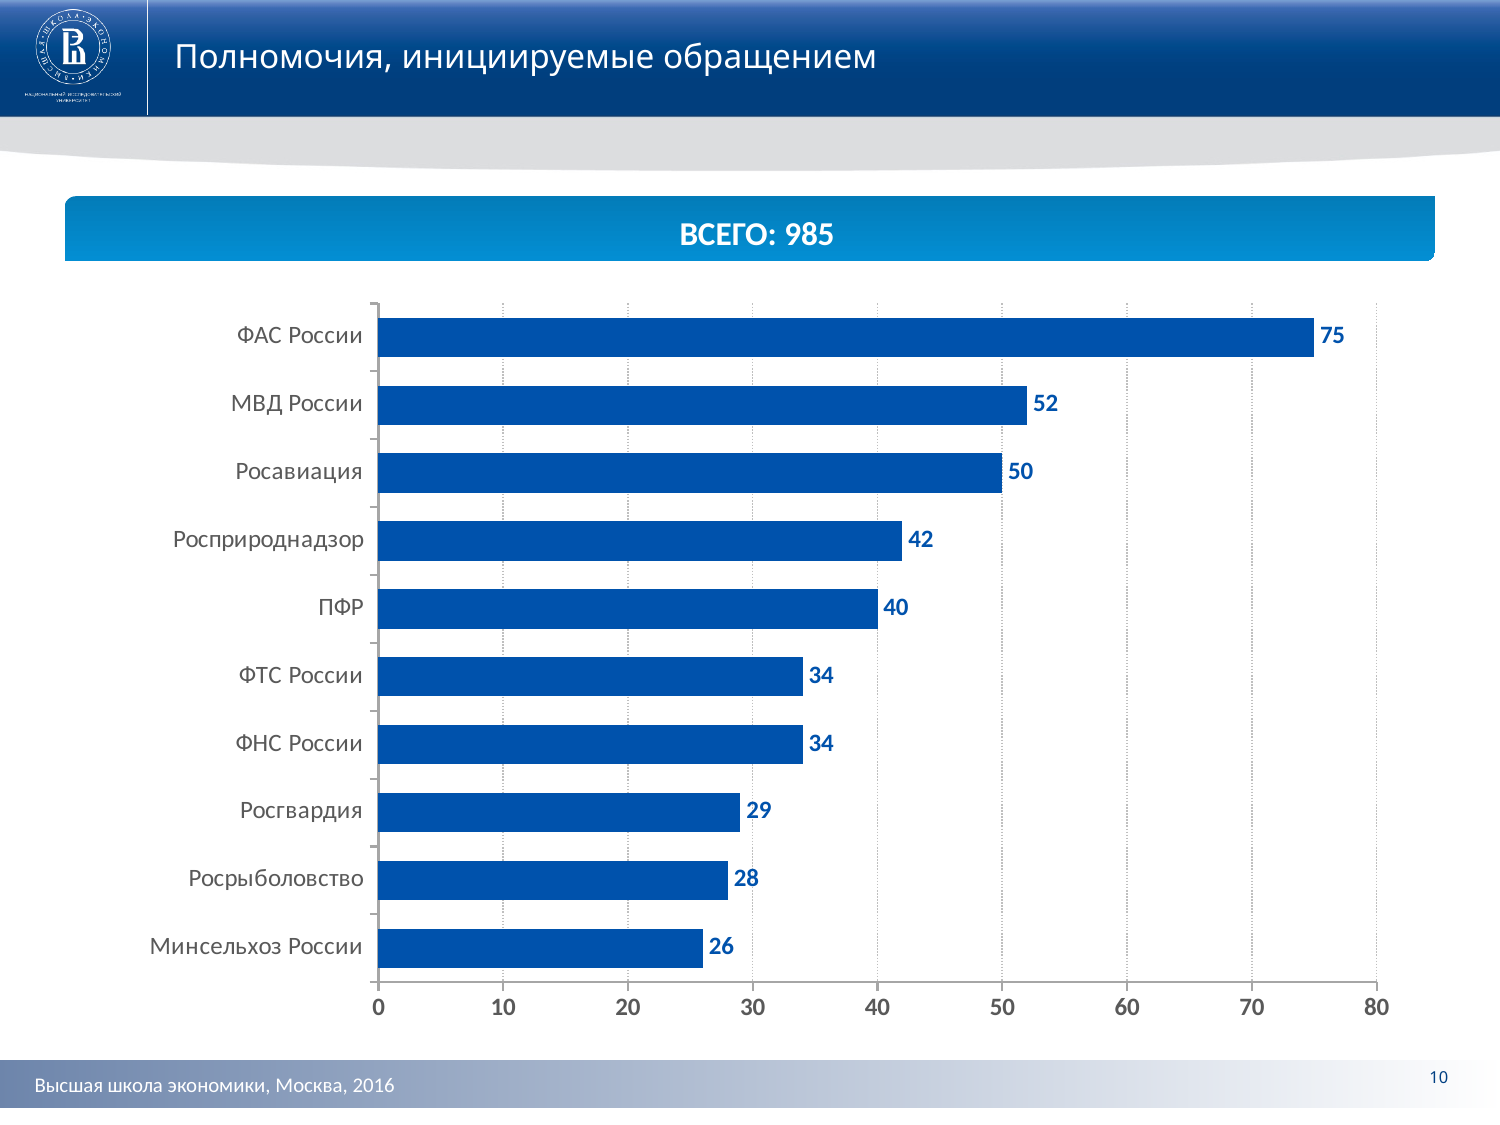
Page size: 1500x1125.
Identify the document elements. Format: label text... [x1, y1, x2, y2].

picture [0, 0, 1500, 173]
chart [41, 278, 1464, 1047]
text_box ВСЕГО: 985 [63, 195, 1437, 263]
list 10 [1392, 1060, 1464, 1096]
list Полномочия, инициируемые обращением [159, 0, 1500, 116]
